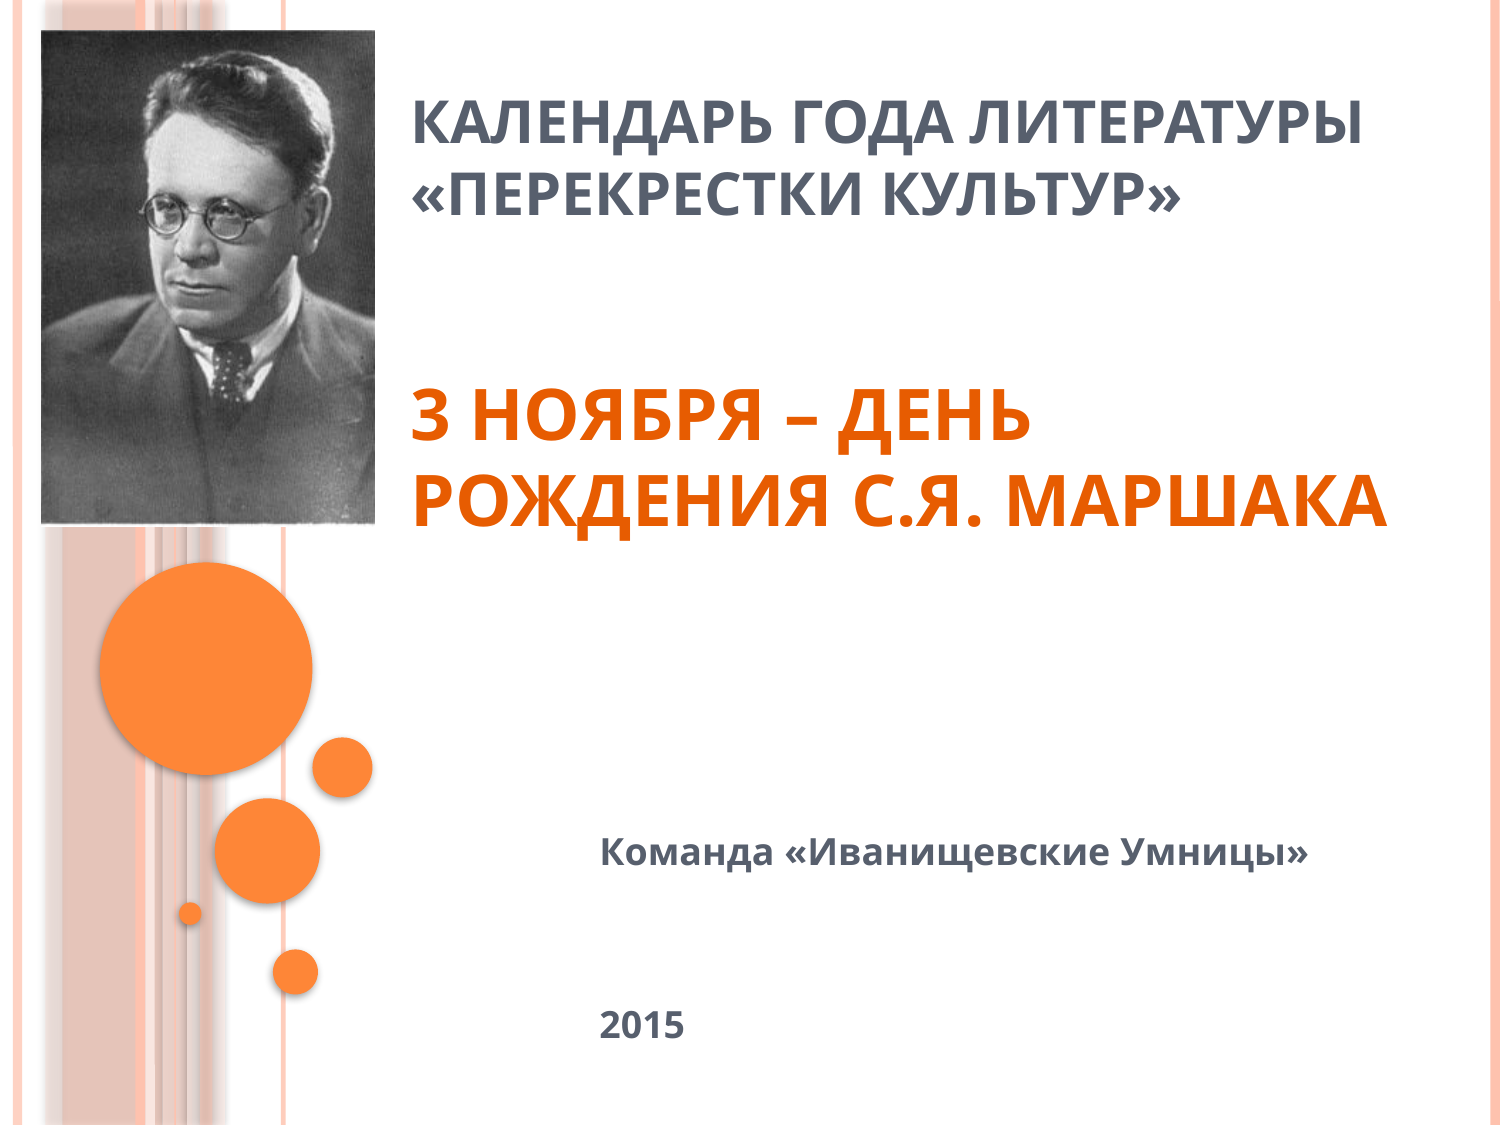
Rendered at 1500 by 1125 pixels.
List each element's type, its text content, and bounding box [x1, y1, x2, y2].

picture [40, 30, 375, 528]
title Календарь года литературы «Перекрестки культур» 3 ноября – день рождения С.Я. Маршака [395, 66, 1409, 634]
subtitle Команда «Иванищевские Умницы» 2015 [584, 820, 1447, 1071]
